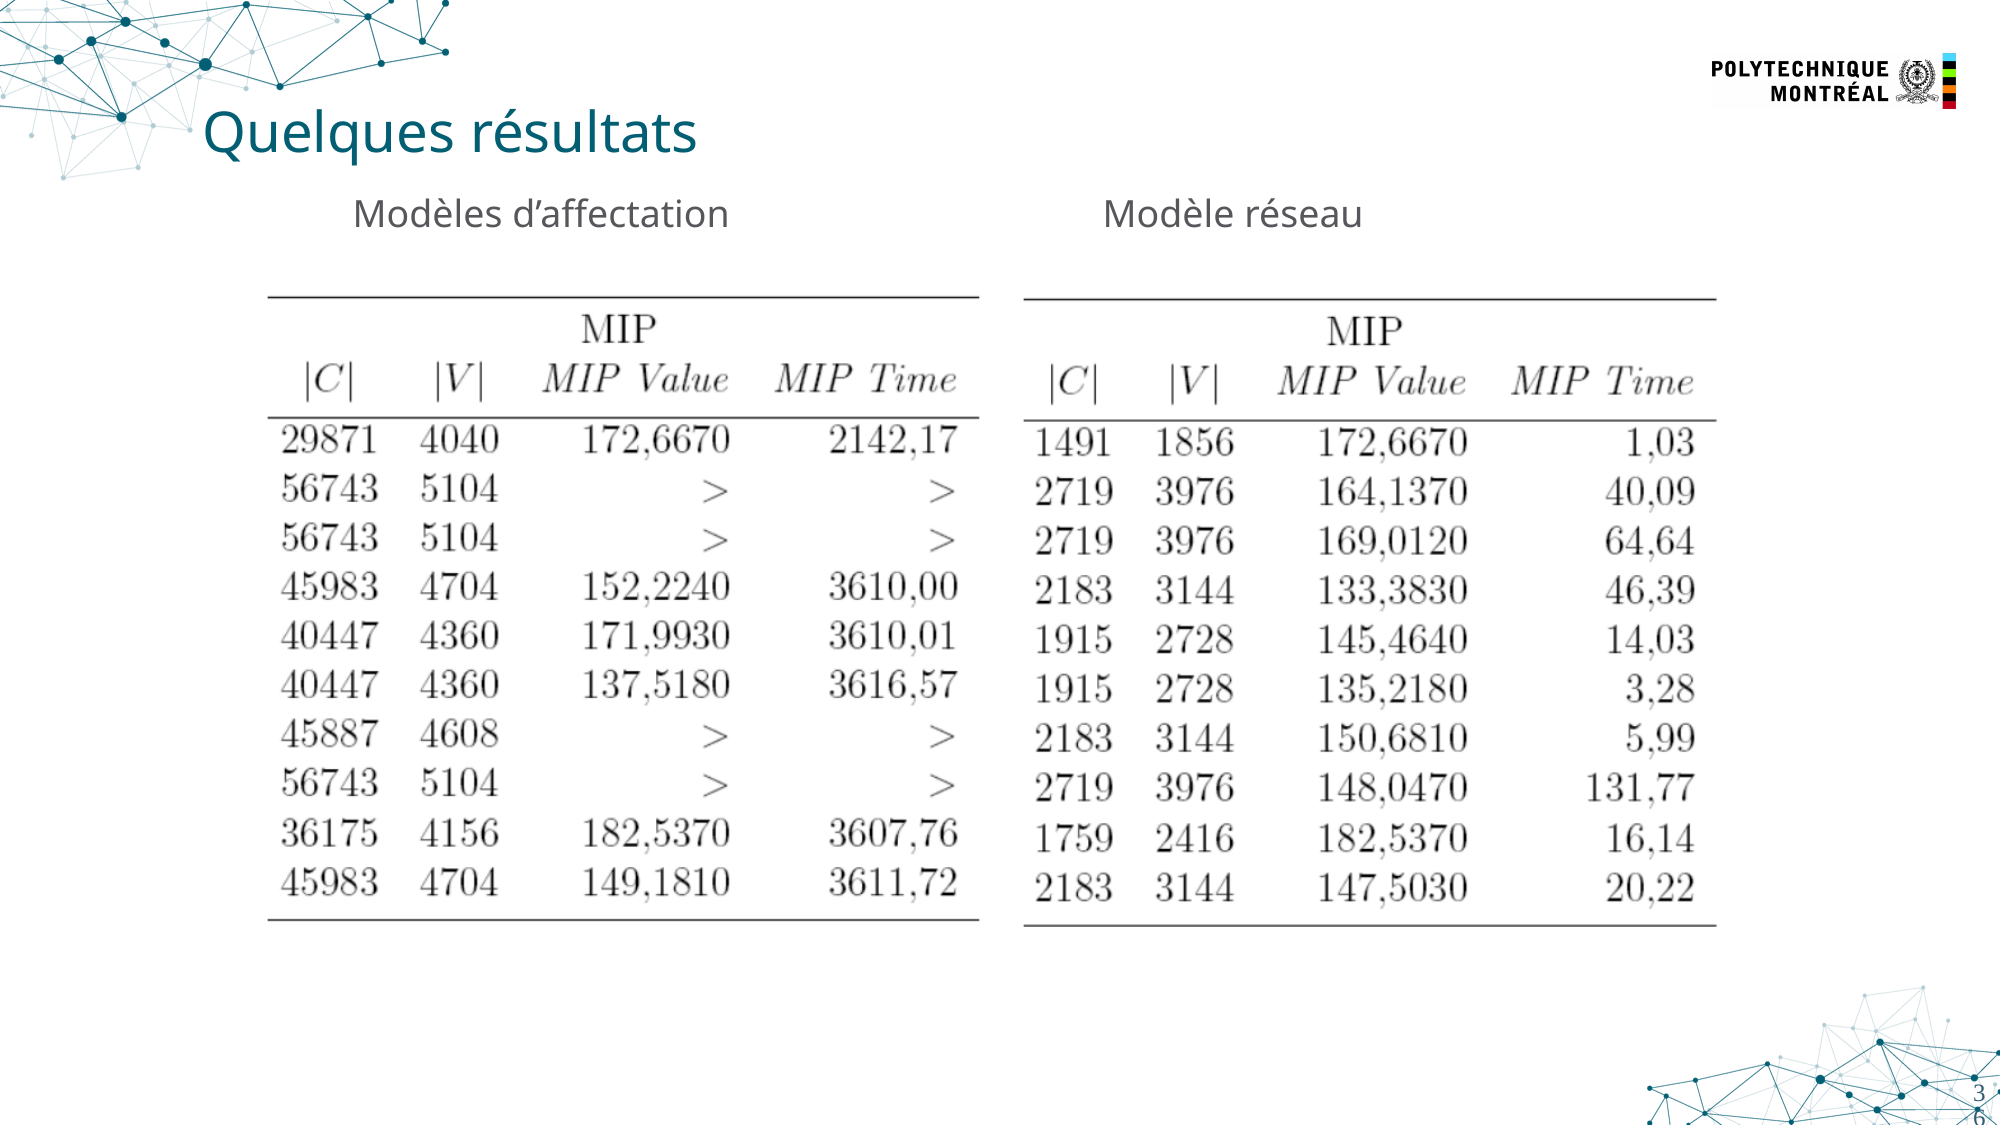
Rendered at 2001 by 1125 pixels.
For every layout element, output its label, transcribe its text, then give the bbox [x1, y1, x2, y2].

picture [0, 0, 2001, 1125]
list Modèles d’affectation Modèle réseau [186, 178, 1915, 258]
slide_number 36 [1958, 1069, 2000, 1103]
title Quelques résultats [187, 96, 1913, 209]
